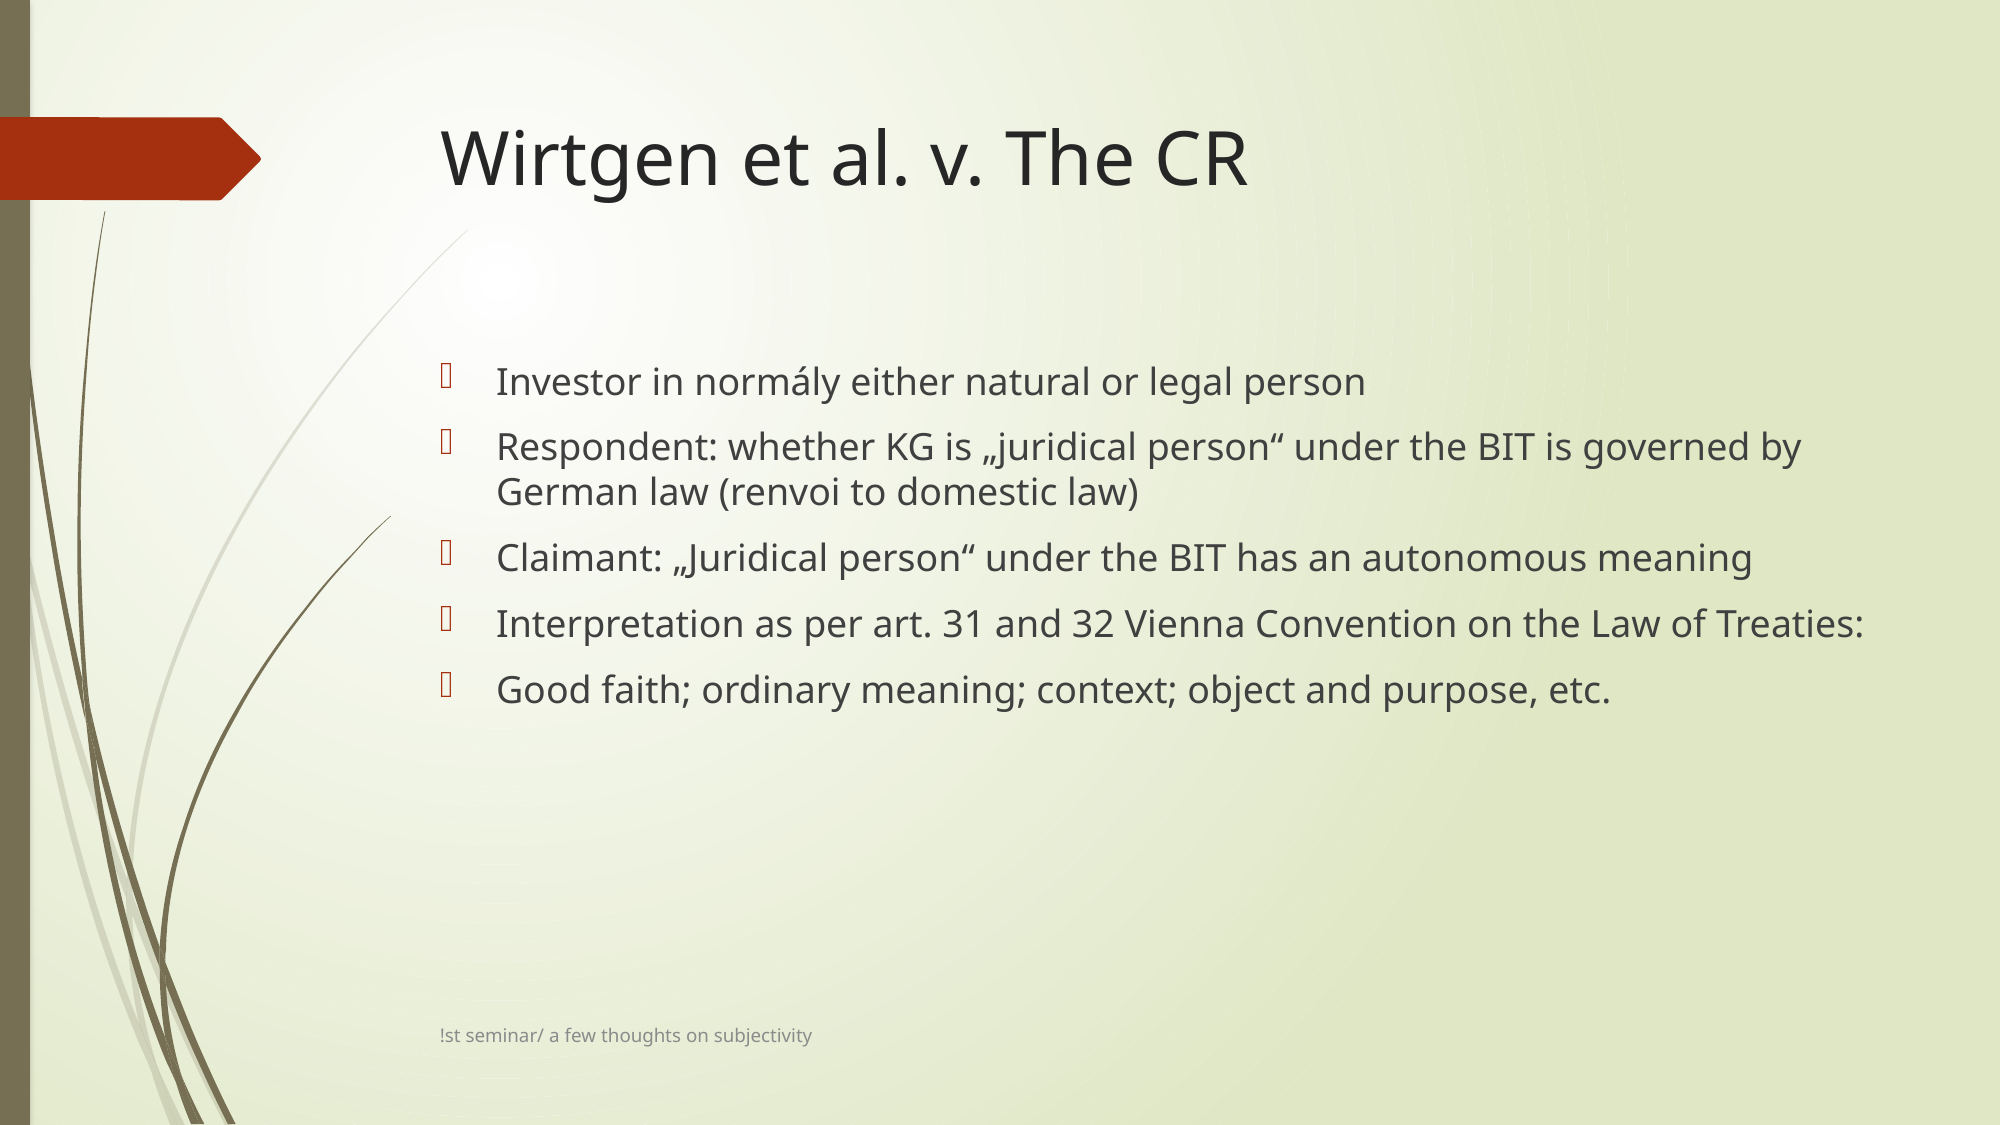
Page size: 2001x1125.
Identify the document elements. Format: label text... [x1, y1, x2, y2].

title Wirtgen et al. v. The CR [425, 102, 1888, 313]
list Investor in normály either natural or legal person Respondent: whether KG is „juridical person“ under the BIT is governed by German law (renvoi to domestic law) Claimant: „Juridical person“ under the BIT has an autonomous meaning Interpretation as per art. 31 and 32 Vienna Convention on the Law of Treaties: Good faith; ordinary meaning; context; object and purpose, etc. [424, 350, 1888, 970]
footer !st seminar/ a few thoughts on subjectivity [424, 1006, 1675, 1067]
